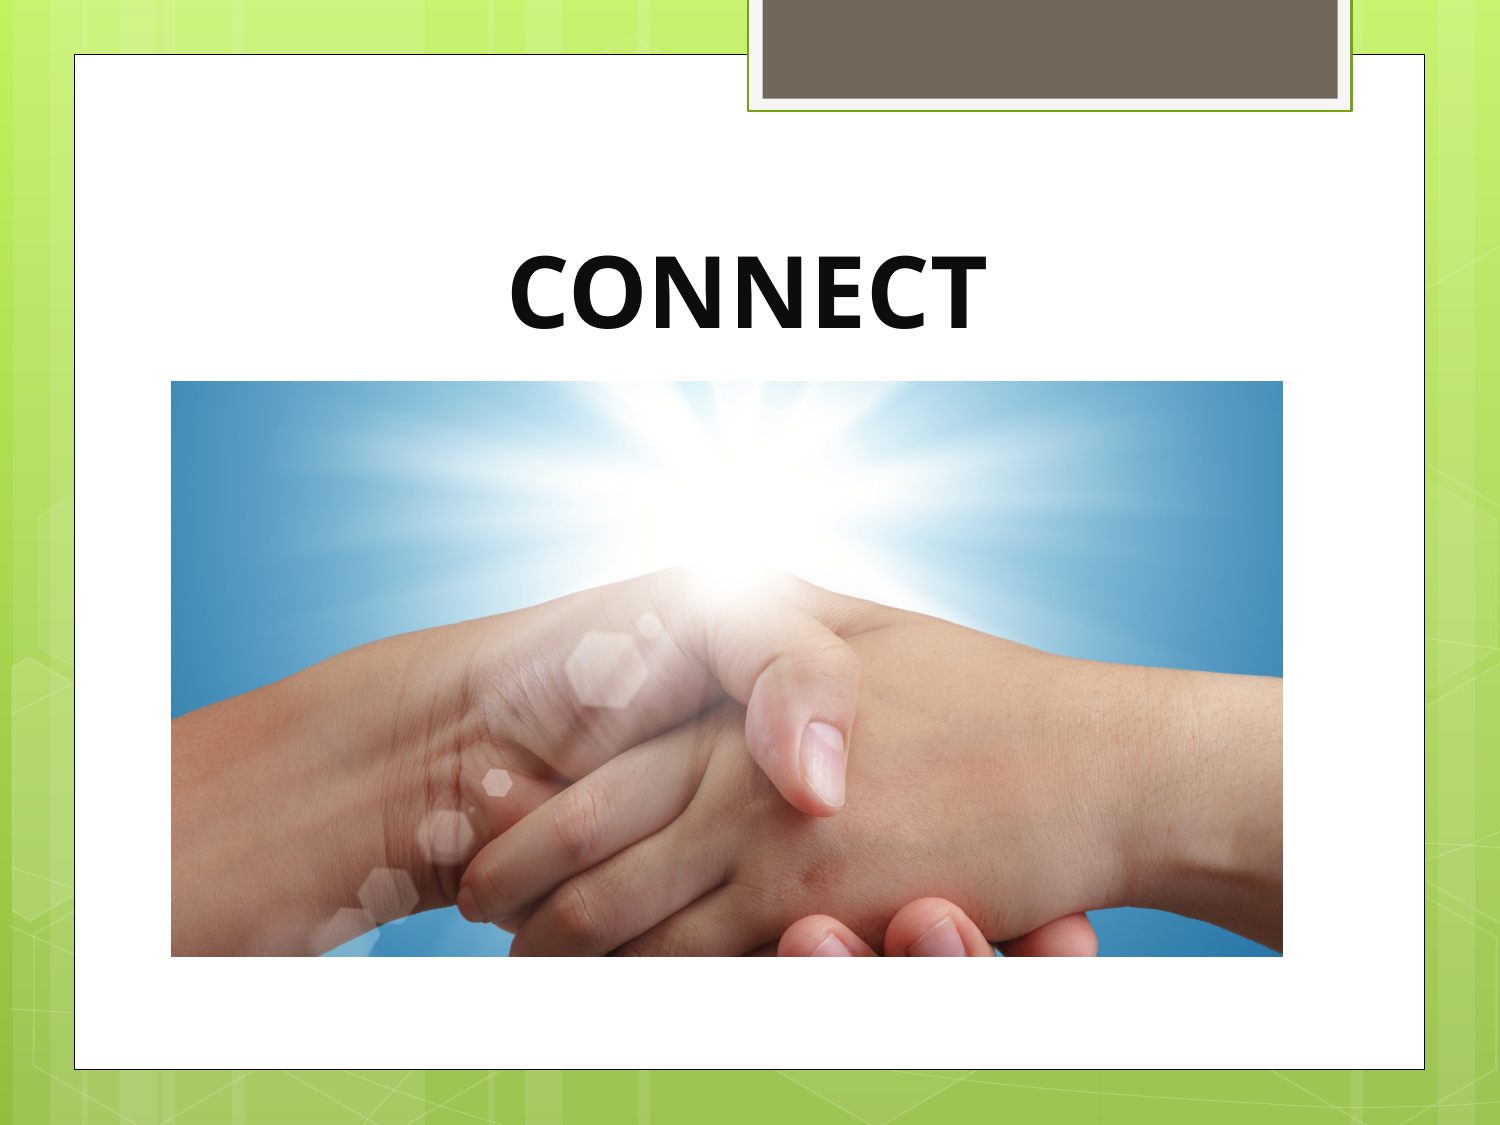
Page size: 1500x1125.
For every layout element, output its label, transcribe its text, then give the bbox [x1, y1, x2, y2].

title CONNECT [171, 168, 1324, 357]
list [170, 380, 1284, 958]
